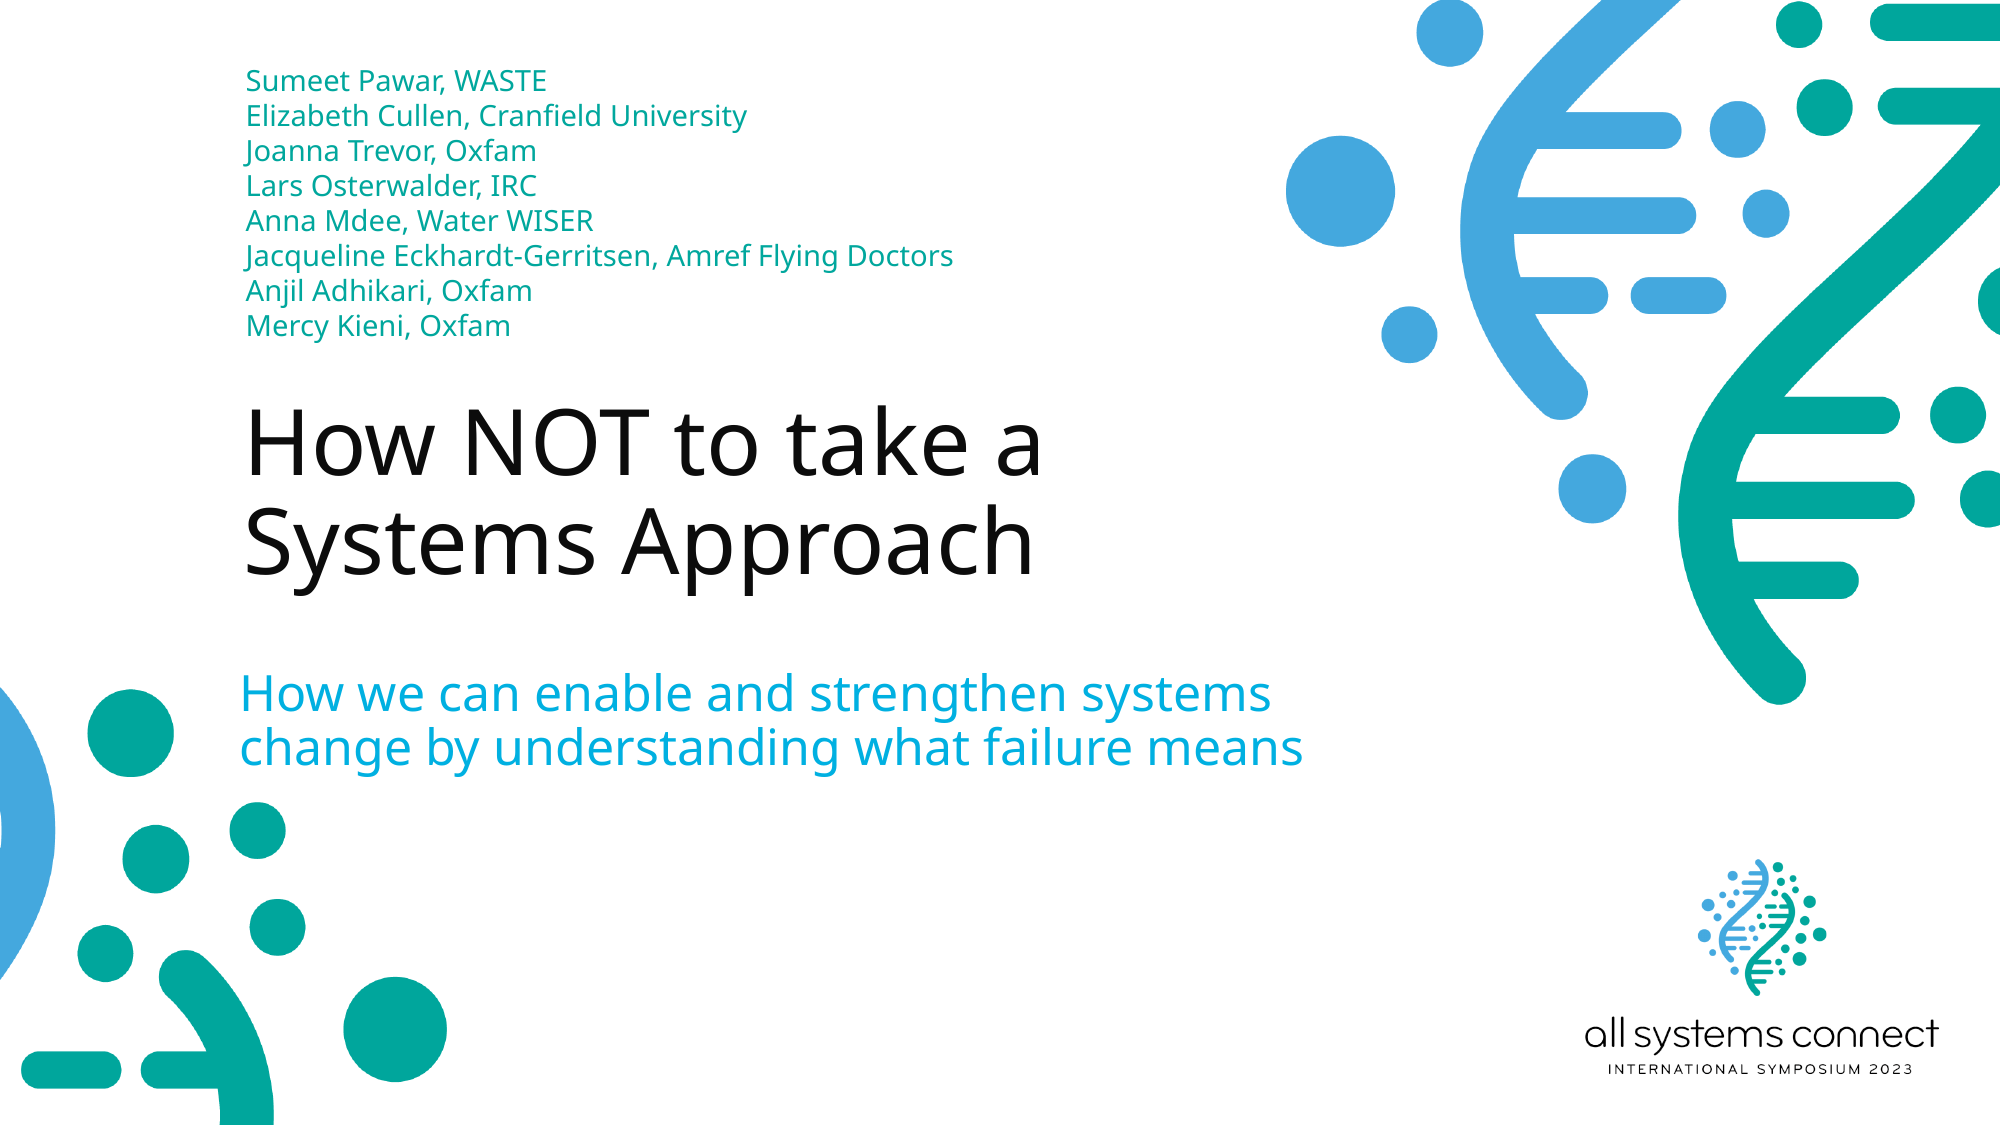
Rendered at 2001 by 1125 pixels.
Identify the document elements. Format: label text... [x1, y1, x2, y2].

footer Sumeet Pawar, WASTE Elizabeth Cullen, Cranfield University Joanna Trevor, Oxfam Lars Osterwalder, IRC Anna Mdee, Water WISER Jacqueline Eckhardt-Gerritsen, Amref Flying Doctors Anjil Adhikari, Oxfam Mercy Kieni, Oxfam [230, 54, 1375, 371]
picture [0, 0, 2000, 1125]
subtitle How we can enable and strengthen systems change by understanding what failure means [224, 660, 1379, 846]
title How NOT to take a Systems Approach [228, 330, 1369, 603]
